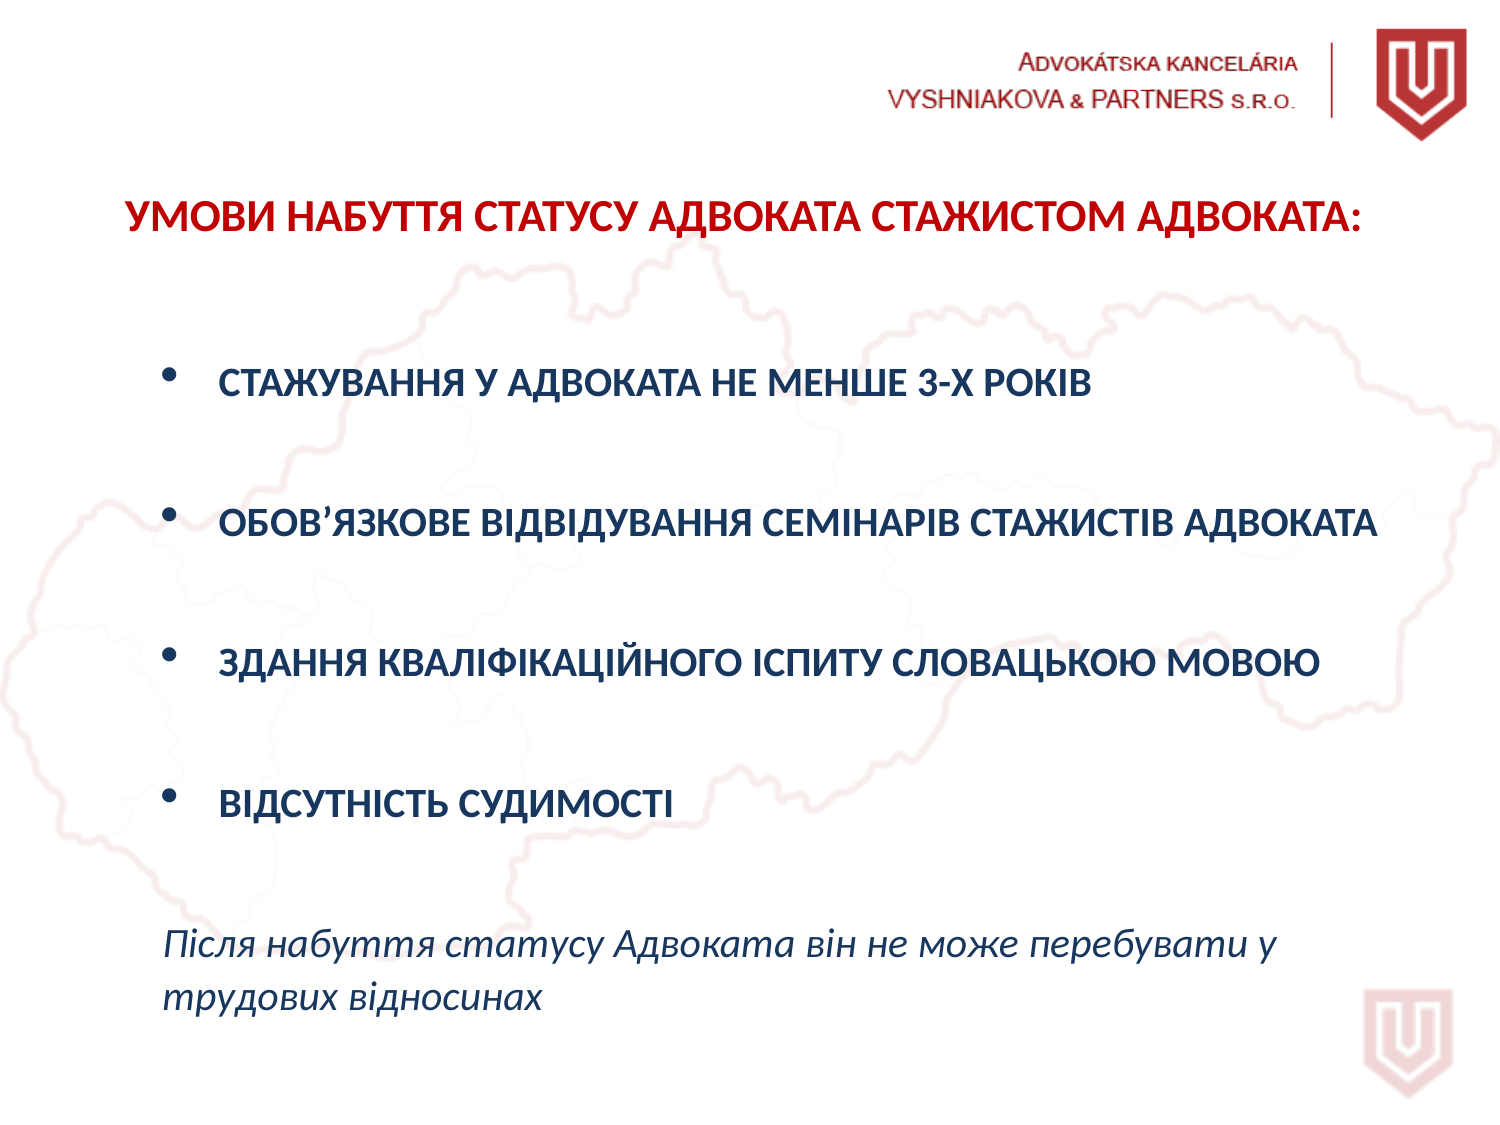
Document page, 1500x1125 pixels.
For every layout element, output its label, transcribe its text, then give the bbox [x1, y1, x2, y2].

text_box СТАЖУВАННЯ У АДВОКАТА НЕ МЕНШЕ 3-Х РОКІВ ОБОВ’ЯЗКОВЕ ВІДВІДУВАННЯ СЕМІНАРІВ СТАЖИСТІВ АДВОКАТА ЗДАННЯ КВАЛІФІКАЦІЙНОГО ІСПИТУ СЛОВАЦЬКОЮ МОВОЮ ВІДСУТНІСТЬ СУДИМОСТІ Після набуття статусу Адвоката він не може перебувати у трудових відносинах [147, 981, 1413, 1125]
picture [1352, 983, 1500, 1107]
picture [0, 0, 1500, 973]
